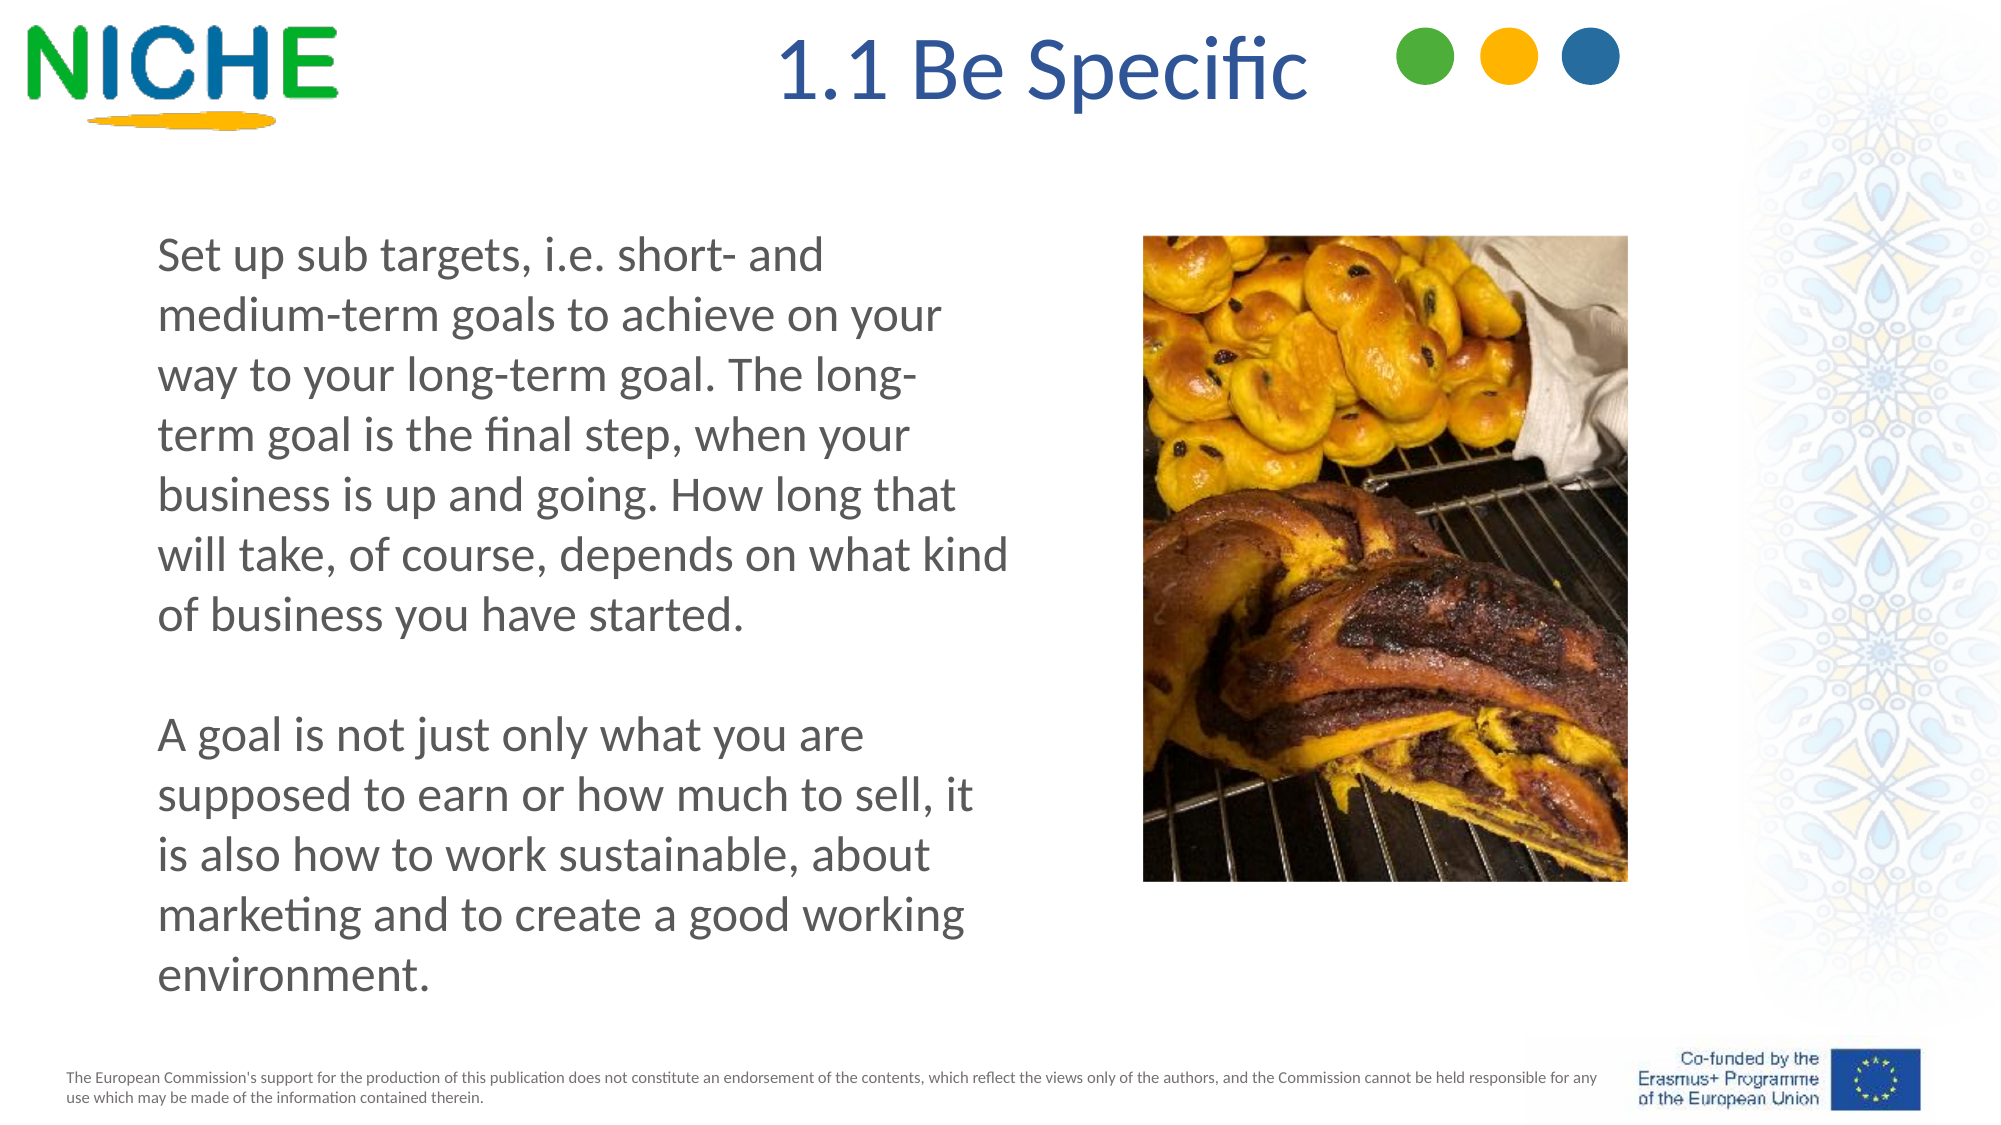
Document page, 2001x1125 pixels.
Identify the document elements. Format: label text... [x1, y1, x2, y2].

picture [1525, 1035, 1935, 1125]
picture [1061, 237, 1709, 881]
picture [0, 0, 365, 145]
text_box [1396, 27, 1620, 85]
text_box 1.1 Be Specific [669, 0, 1415, 126]
text_box Set up sub targets, i.e. short- and medium-term goals to achieve on your way to your long-term goal.​ The long-term goal is the final step, when your business is up and going. How long that will take, of course, depends on what kind of business you have started. ​ A goal is not just only what you are supposed to earn or how much to sell, it is also how to work sustainable, about marketing and to create a good working environment. [142, 214, 1028, 1115]
